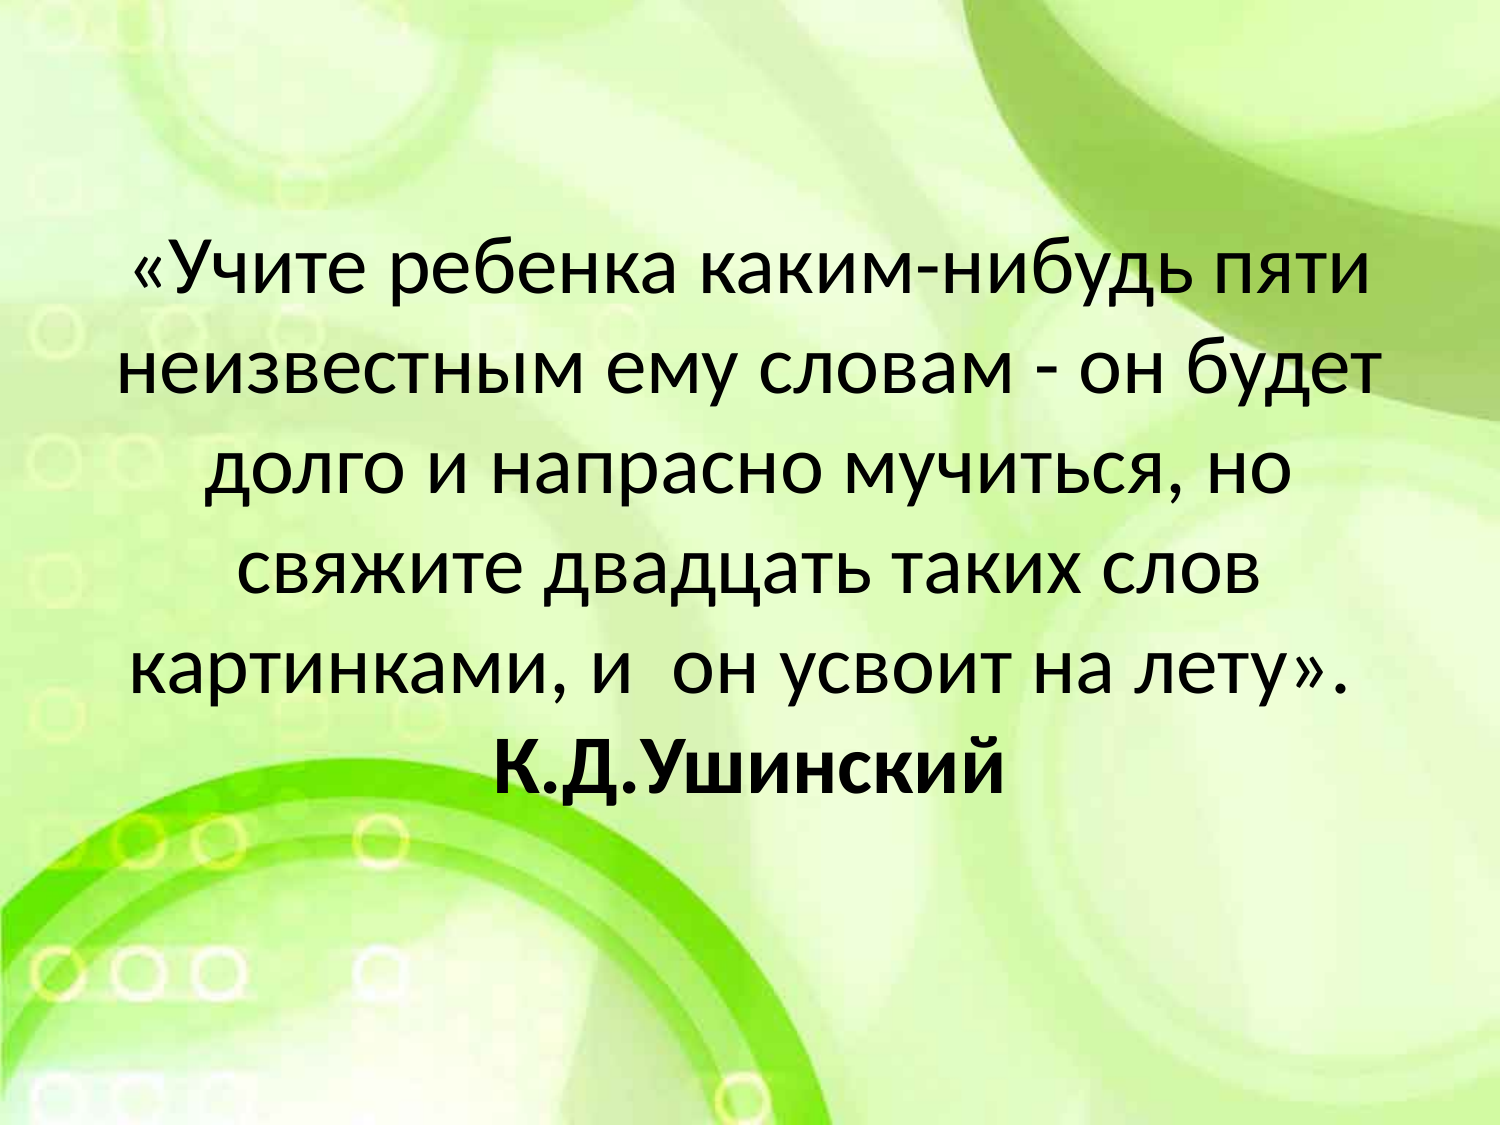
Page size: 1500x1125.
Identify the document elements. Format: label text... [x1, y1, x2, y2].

title «Учите ребенка каким-нибудь пяти неизвестным ему словам - он будет долго и напрасно мучиться, но свяжите двадцать таких слов картинками, и он усвоит на лету». К.Д.Ушинский [75, 45, 1425, 976]
picture [0, 0, 1500, 1125]
